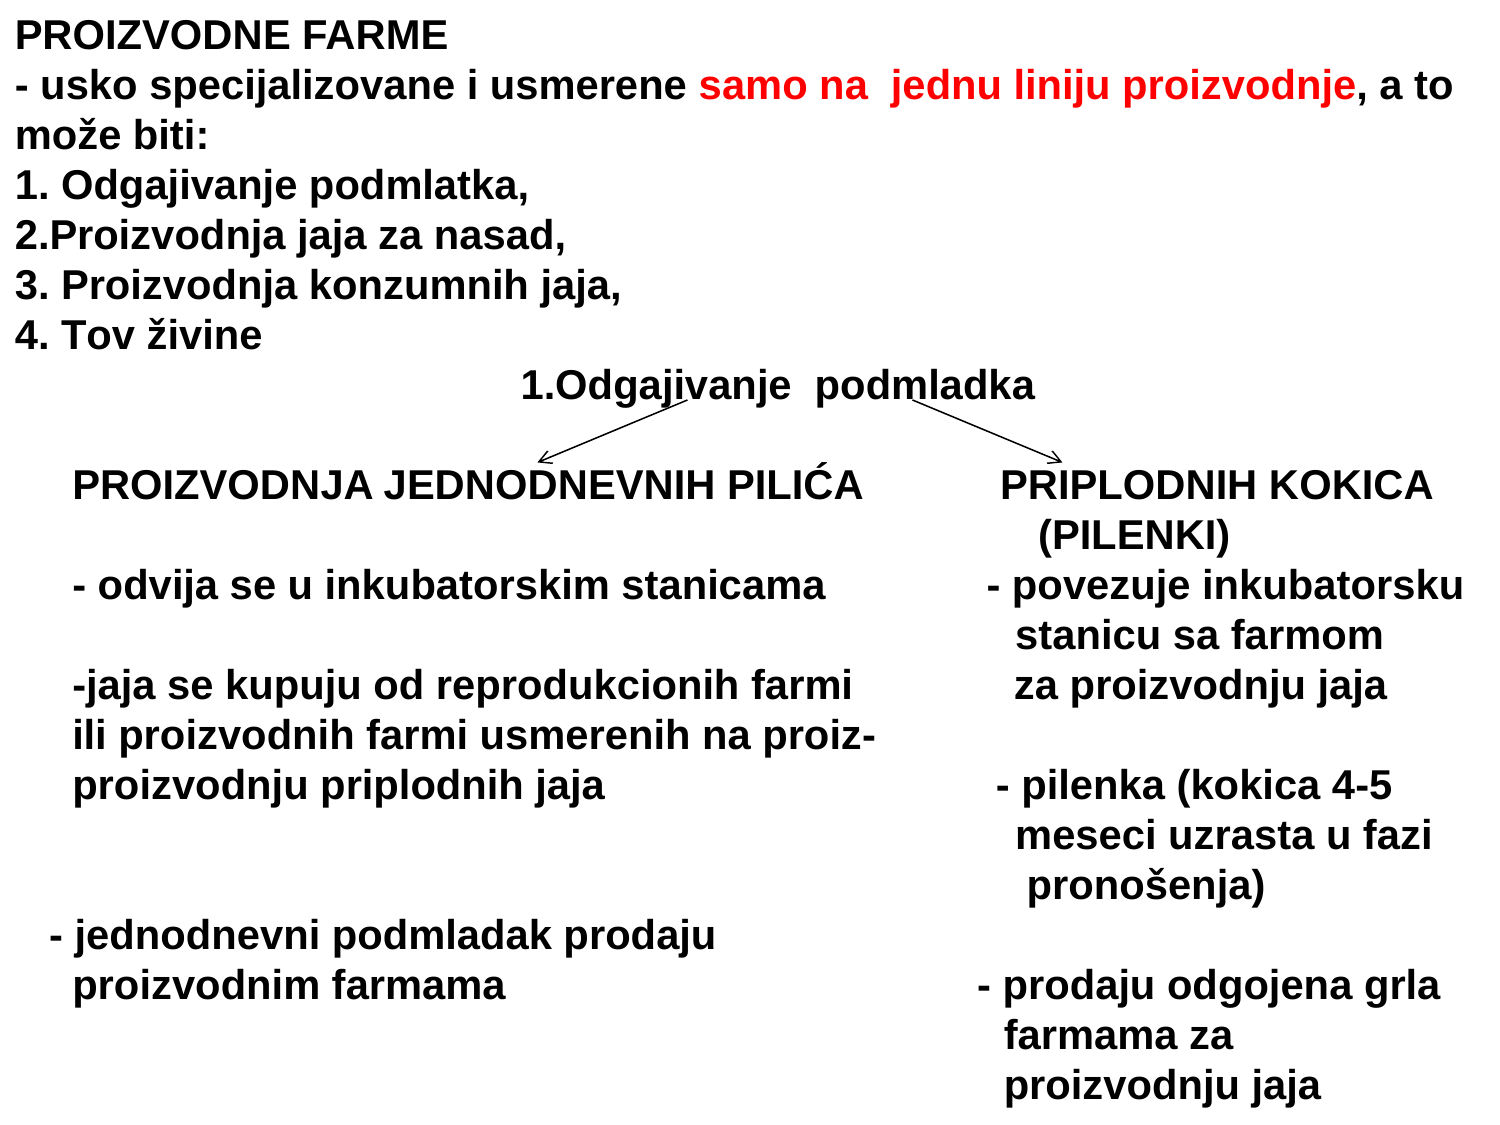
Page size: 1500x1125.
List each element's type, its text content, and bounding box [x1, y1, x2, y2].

text_box PROIZVODNE FARME - usko specijalizovane i usmerene samo na jednu liniju proizvodnje, a to može biti: 1. Odgajivanje podmlatka, 2.Proizvodnja jaja za nasad, 3. Proizvodnja konzumnih jaja, 4. Tov živine 1.Odgajivanje podmladka PROIZVODNJA JEDNODNEVNIH PILIĆA PRIPLODNIH KOKICA (PILENKI) - odvija se u inkubatorskim stanicama - povezuje inkubatorsku stanicu sa farmom -jaja se kupuju od reprodukcionih farmi za proizvodnju jaja ili proizvodnih farmi usmerenih na proiz- proizvodnju priplodnih jaja - pilenka (kokica 4-5 meseci uzrasta u fazi pronošenja) - jednodnevni podmladak prodaju proizvodnim farmama - prodaju odgojena grla farmama za proizvodnju jaja [0, 0, 1500, 1125]
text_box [912, 399, 1063, 463]
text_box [537, 399, 688, 463]
